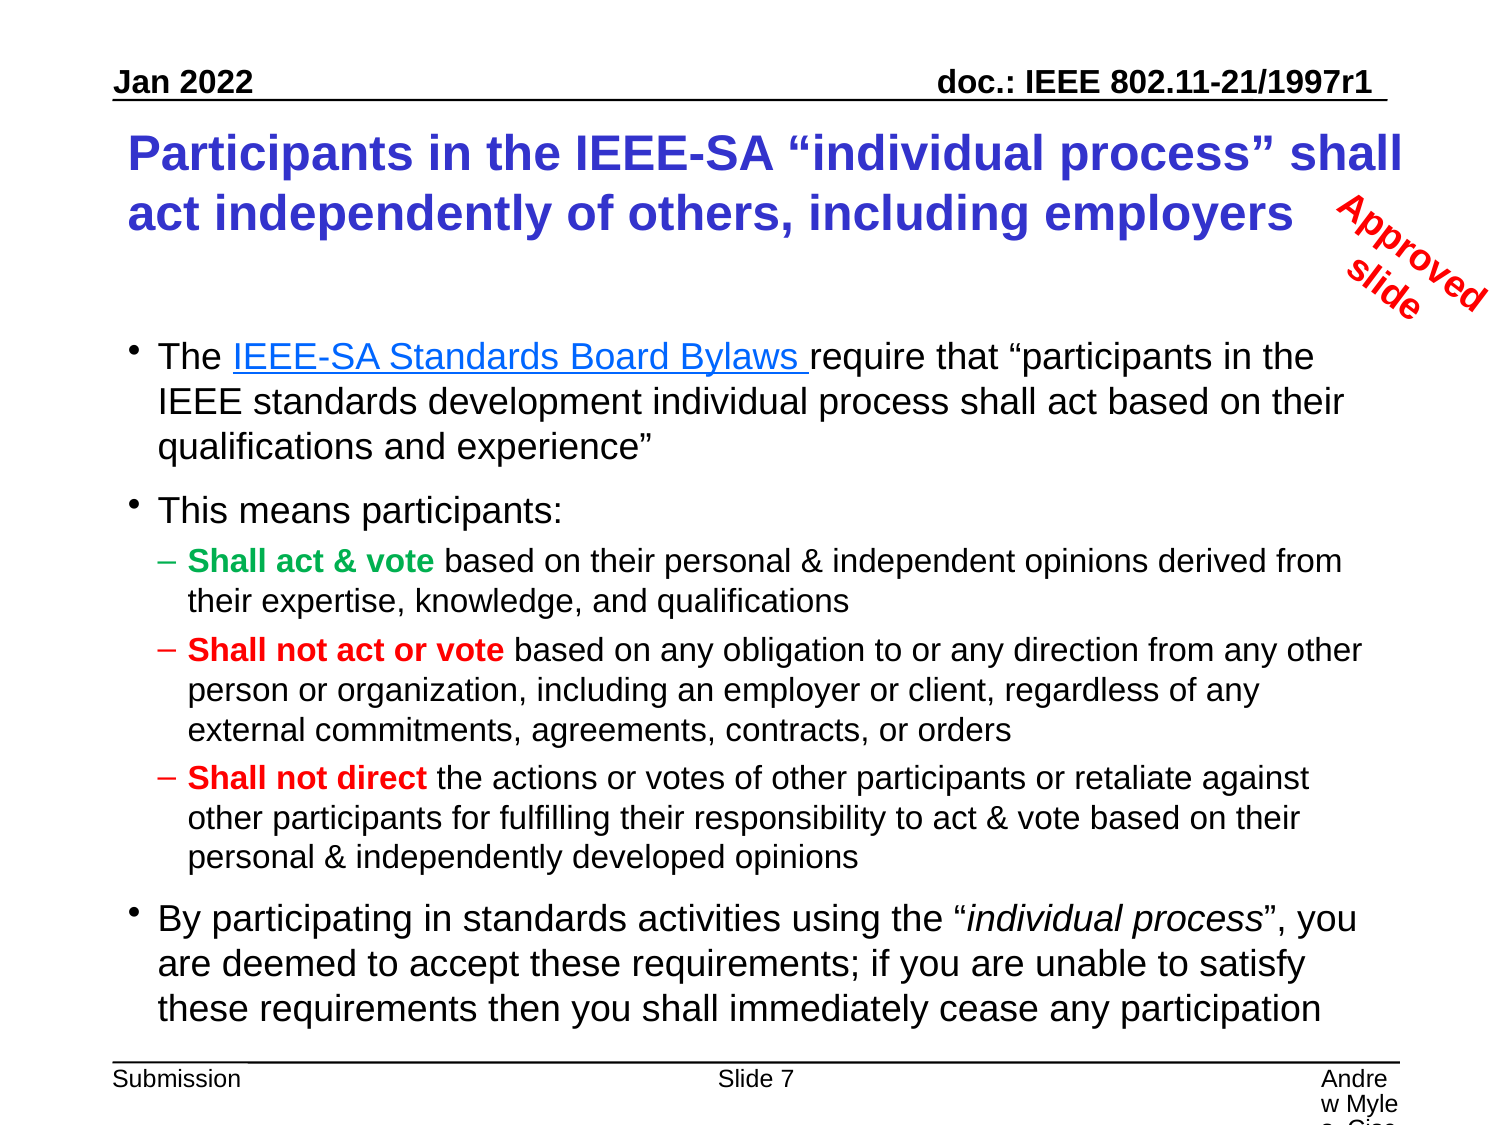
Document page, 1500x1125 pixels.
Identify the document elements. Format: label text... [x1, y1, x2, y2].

title Participants in the IEEE-SA “individual process” shall act independently of others, including employers [112, 112, 1475, 288]
list The IEEE-SA Standards Board Bylaws require that “participants in the IEEE standards development individual process shall act based on their qualifications and experience” This means participants: Shall act & vote based on their personal & independent opinions derived from their expertise, knowledge, and qualifications Shall not act or vote based on any obligation to or any direction from any other person or organization, including an employer or client, regardless of any external commitments, agreements, contracts, or orders Shall not direct the actions or votes of other participants or retaliate against other participants for fulfilling their responsibility to act & vote based on their personal & independently developed opinions By participating in standards activities using the “individual process”, you are deemed to accept these requirements; if you are unable to satisfy these requirements then you shall immediately cease any participation [112, 324, 1388, 1000]
text_box Approved slide [1237, 146, 1500, 425]
slide_number Slide 7 [709, 1061, 803, 1093]
footer Andrew Myles, Cisco [1320, 1061, 1402, 1093]
